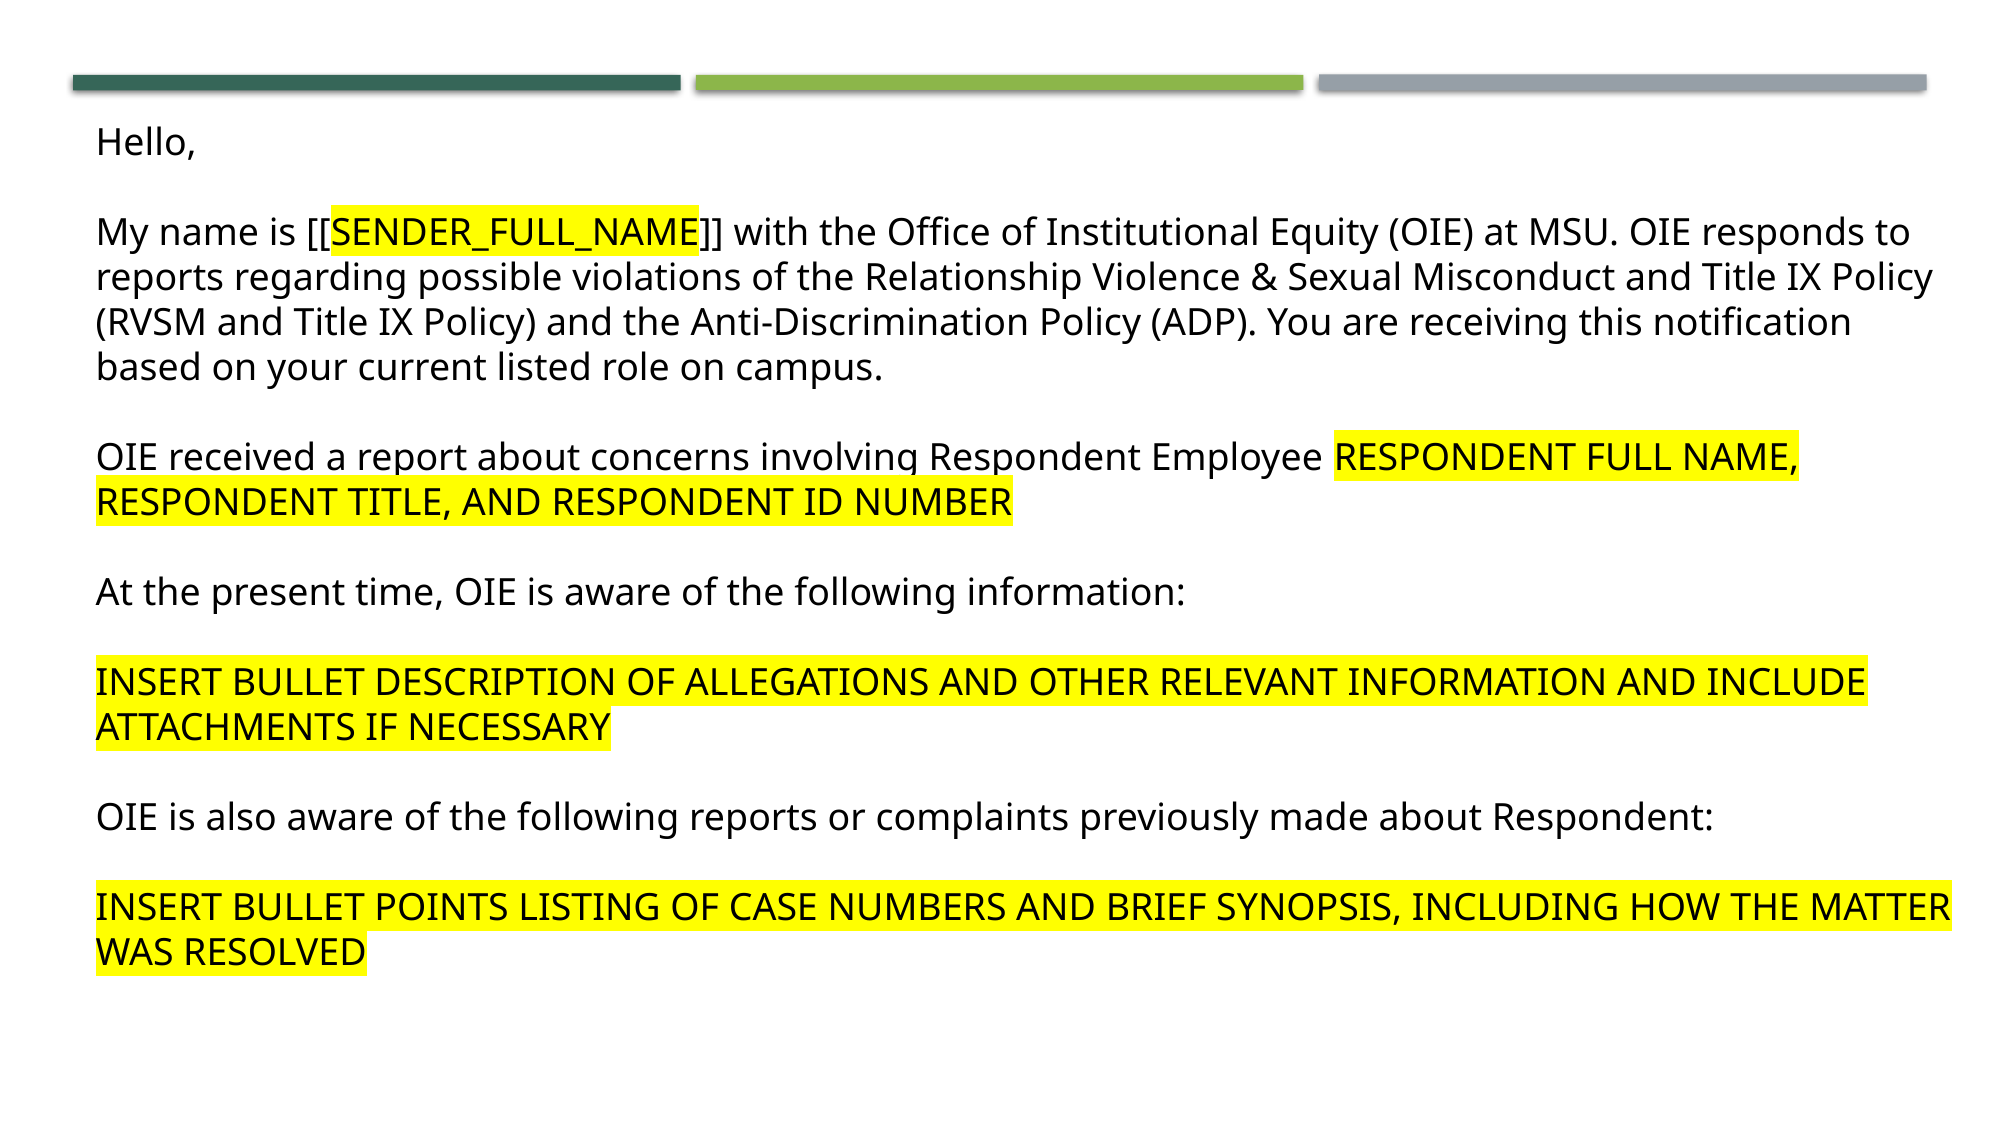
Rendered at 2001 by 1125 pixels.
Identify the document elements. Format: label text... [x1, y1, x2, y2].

text_box Hello, ​​​​​​​ My name is [[SENDER_FULL_NAME]] with the Office of Institutional Equity (OIE) at MSU. OIE responds to reports regarding possible violations of the Relationship Violence & Sexual Misconduct and Title IX Policy (RVSM and Title IX Policy) and the Anti-Discrimination Policy (ADP). You are receiving this notification based on your current listed role on campus. OIE received a report about concerns involving Respondent Employee RESPONDENT FULL NAME, RESPONDENT TITLE, AND RESPONDENT ID NUMBER At the present time, OIE is aware of the following information: INSERT BULLET DESCRIPTION OF ALLEGATIONS AND OTHER RELEVANT INFORMATION AND INCLUDE ATTACHMENTS IF NECESSARY OIE is also aware of the following reports or complaints previously made about Respondent: INSERT BULLET POINTS LISTING OF CASE NUMBERS AND BRIEF SYNOPSIS, INCLUDING HOW THE MATTER WAS RESOLVED [80, 110, 1972, 1070]
